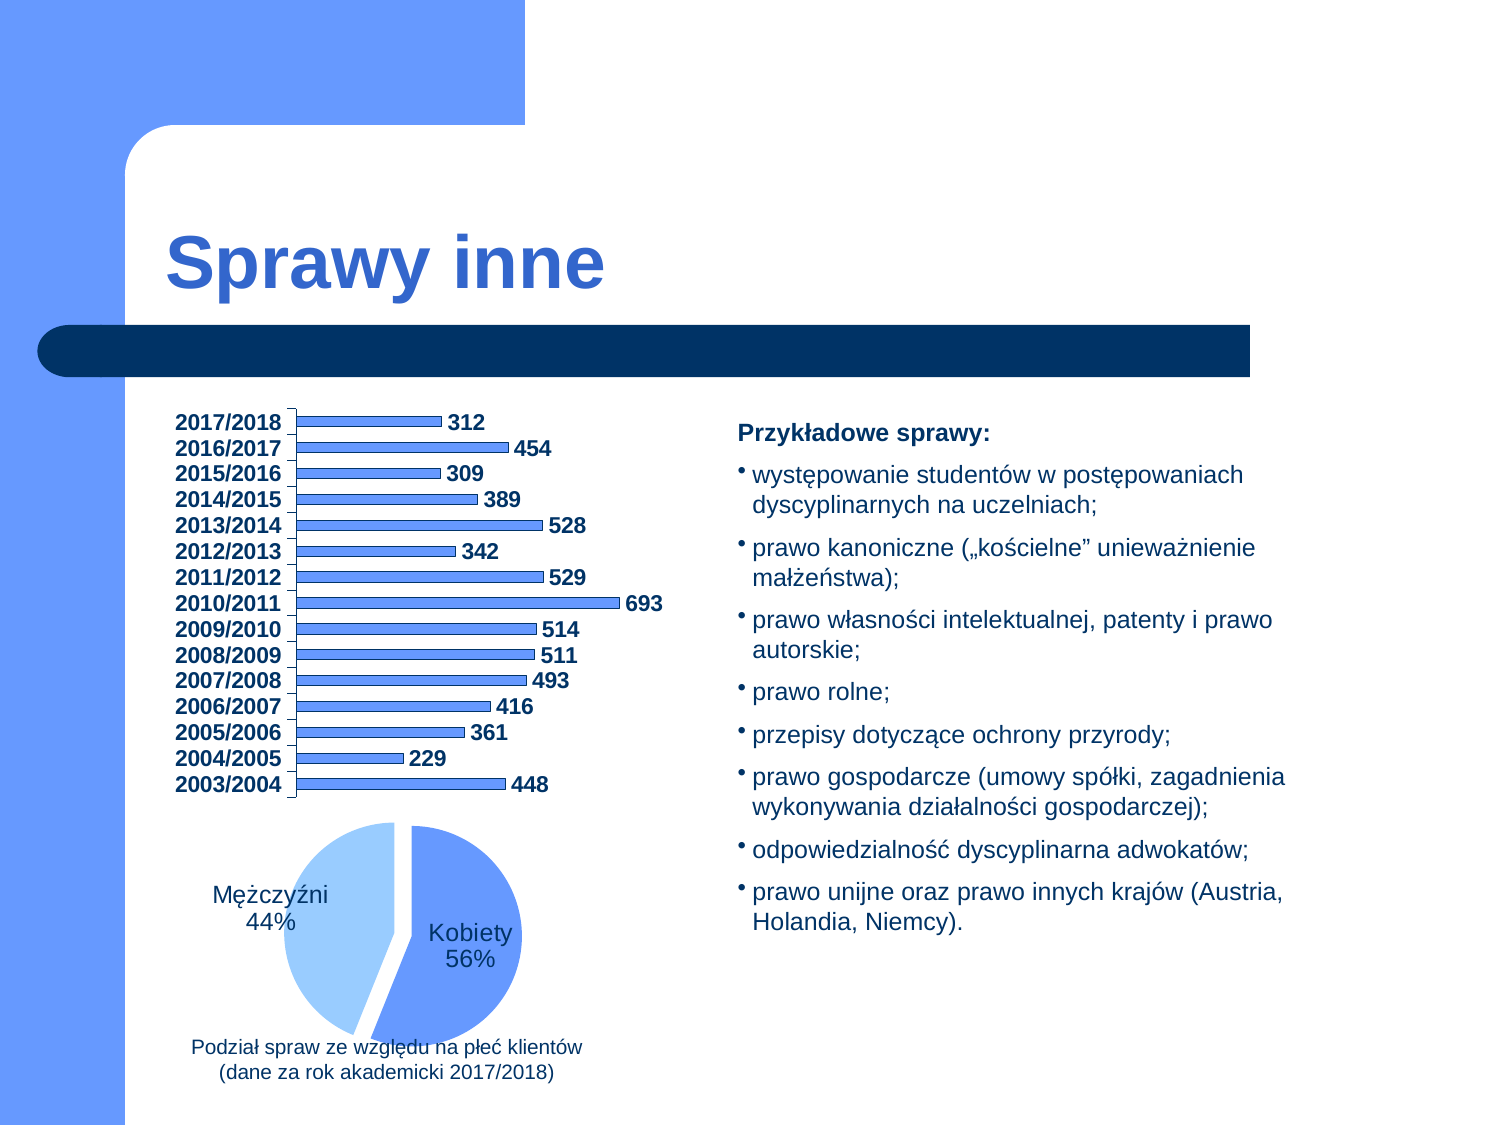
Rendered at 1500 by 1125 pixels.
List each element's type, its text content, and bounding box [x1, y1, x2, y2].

text_box Podział spraw ze względu na płeć klientów (dane za rok akademicki 2017/2018) [159, 1066, 614, 1091]
title Sprawy inne [149, 124, 1500, 313]
text_box Przykładowe sprawy: występowanie studentów w postępowaniach dyscyplinarnych na uczelniach; prawo kanoniczne („kościelne” unieważnienie małżeństwa); prawo własności intelektualnej, patenty i prawo autorskie; prawo rolne; przepisy dotyczące ochrony przyrody; prawo gospodarcze (umowy spółki, zagadnienia wykonywania działalności gospodarczej); odpowiedzialność dyscyplinarna adwokatów; prawo unijne oraz prawo innych krajów (Austria, Holandia, Niemcy). [722, 408, 1317, 943]
chart [61, 373, 762, 1059]
